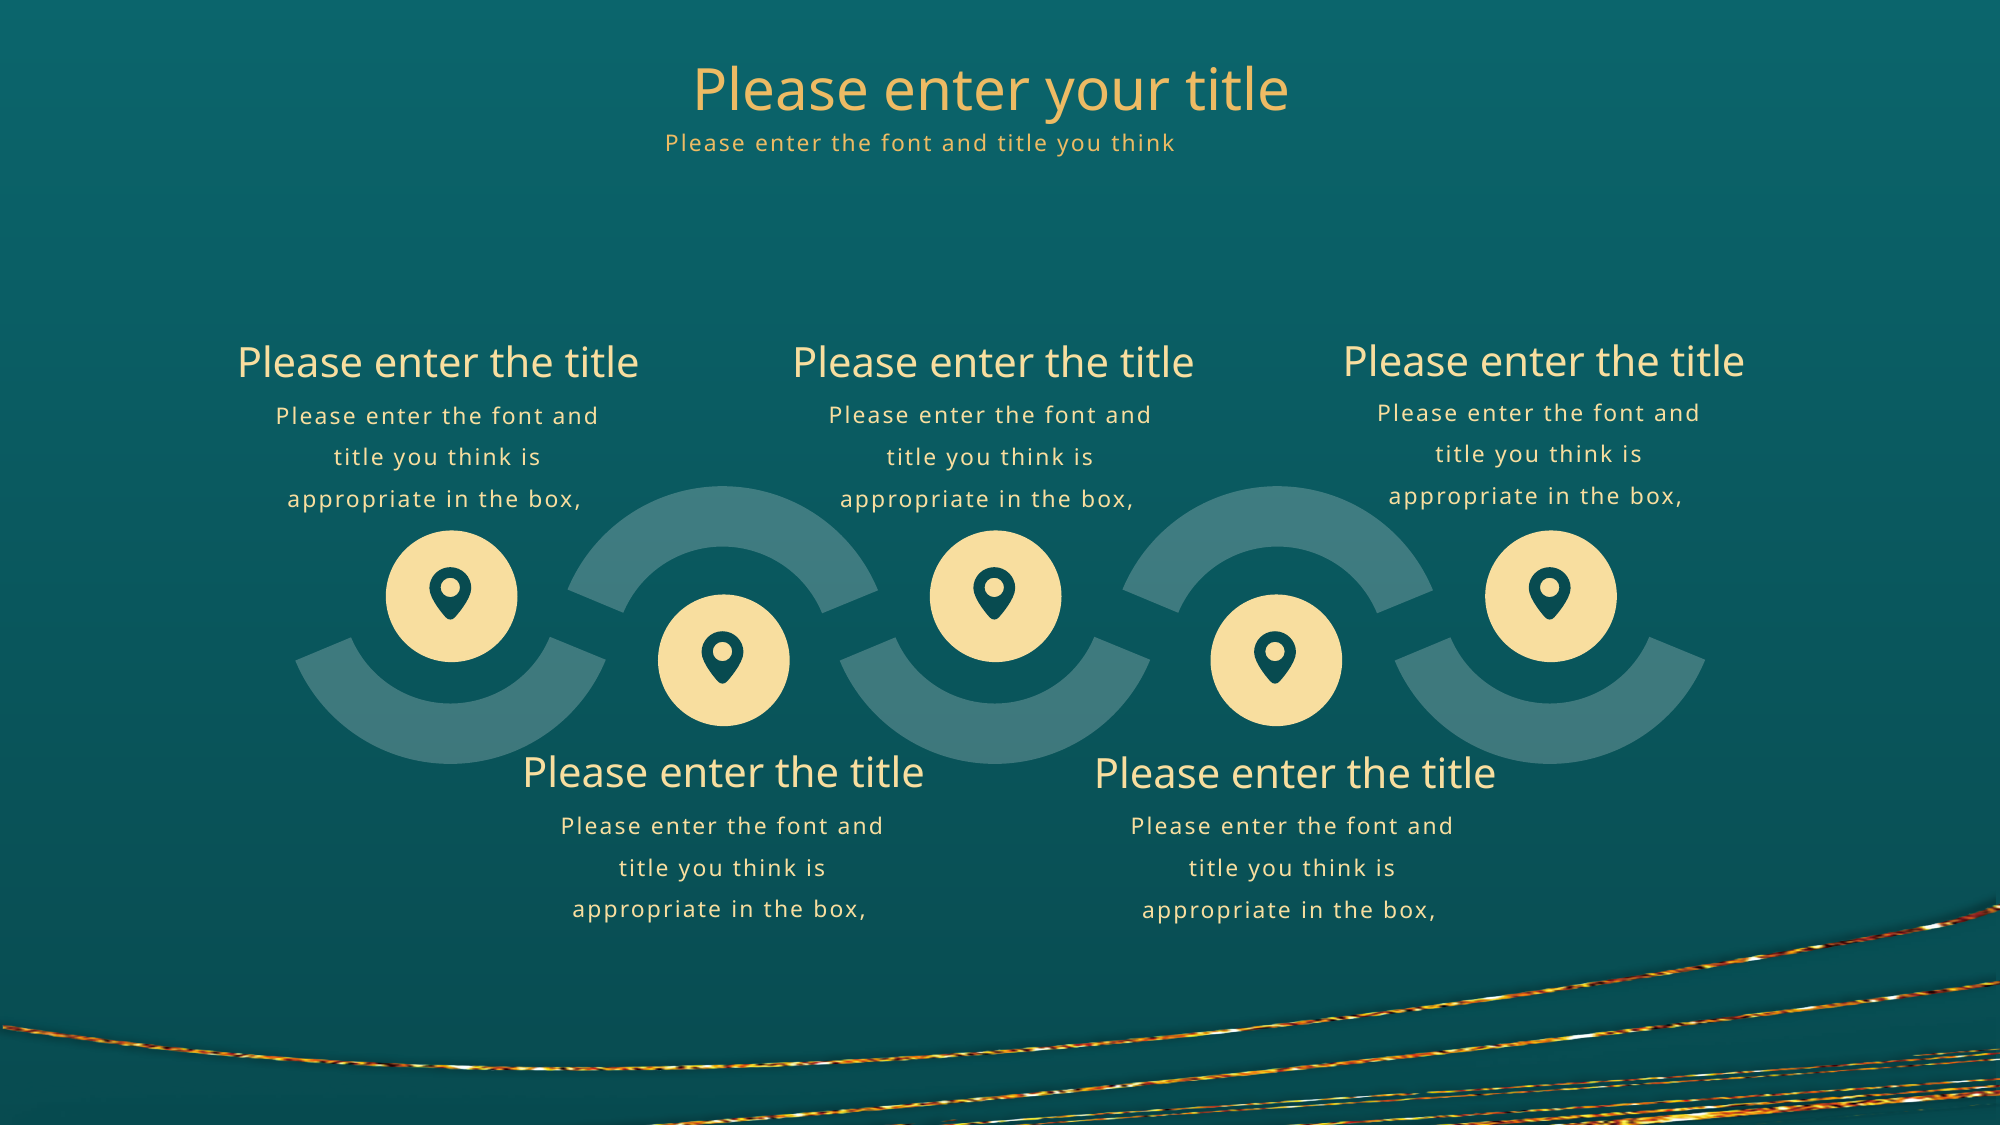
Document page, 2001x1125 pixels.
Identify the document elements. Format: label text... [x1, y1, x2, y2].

text_box Please enter the font and title you think is appropriate in the box, [1355, 376, 1724, 517]
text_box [657, 594, 790, 727]
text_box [1485, 530, 1617, 663]
text_box Please enter the font and title you think is appropriate in the box, [1121, 393, 1176, 427]
text_box Please enter the font and title you think is appropriate in the box, [254, 394, 623, 520]
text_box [282, 427, 1718, 823]
text_box Please enter the font and title you think is appropriate in the box, [539, 823, 879, 930]
text_box Please enter the font and title you think [649, 120, 879, 163]
text_box Please enter the title [777, 327, 879, 393]
text_box Please enter the font and title you think is appropriate in the box, [806, 393, 879, 427]
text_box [385, 530, 518, 663]
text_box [929, 530, 1062, 663]
picture [0, 823, 2000, 1125]
text_box Please enter the title [1327, 327, 1761, 393]
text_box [1210, 594, 1343, 727]
text_box Please enter the font and title you think [1121, 120, 1350, 163]
text_box Please enter the title [1121, 327, 1210, 393]
picture [879, 4, 1121, 427]
text_box Please enter the title [222, 328, 655, 394]
text_box Please enter your title [1121, 45, 1380, 130]
text_box Please enter your title [603, 45, 879, 130]
text_box Please enter the font and title you think is appropriate in the box, [1121, 823, 1478, 931]
